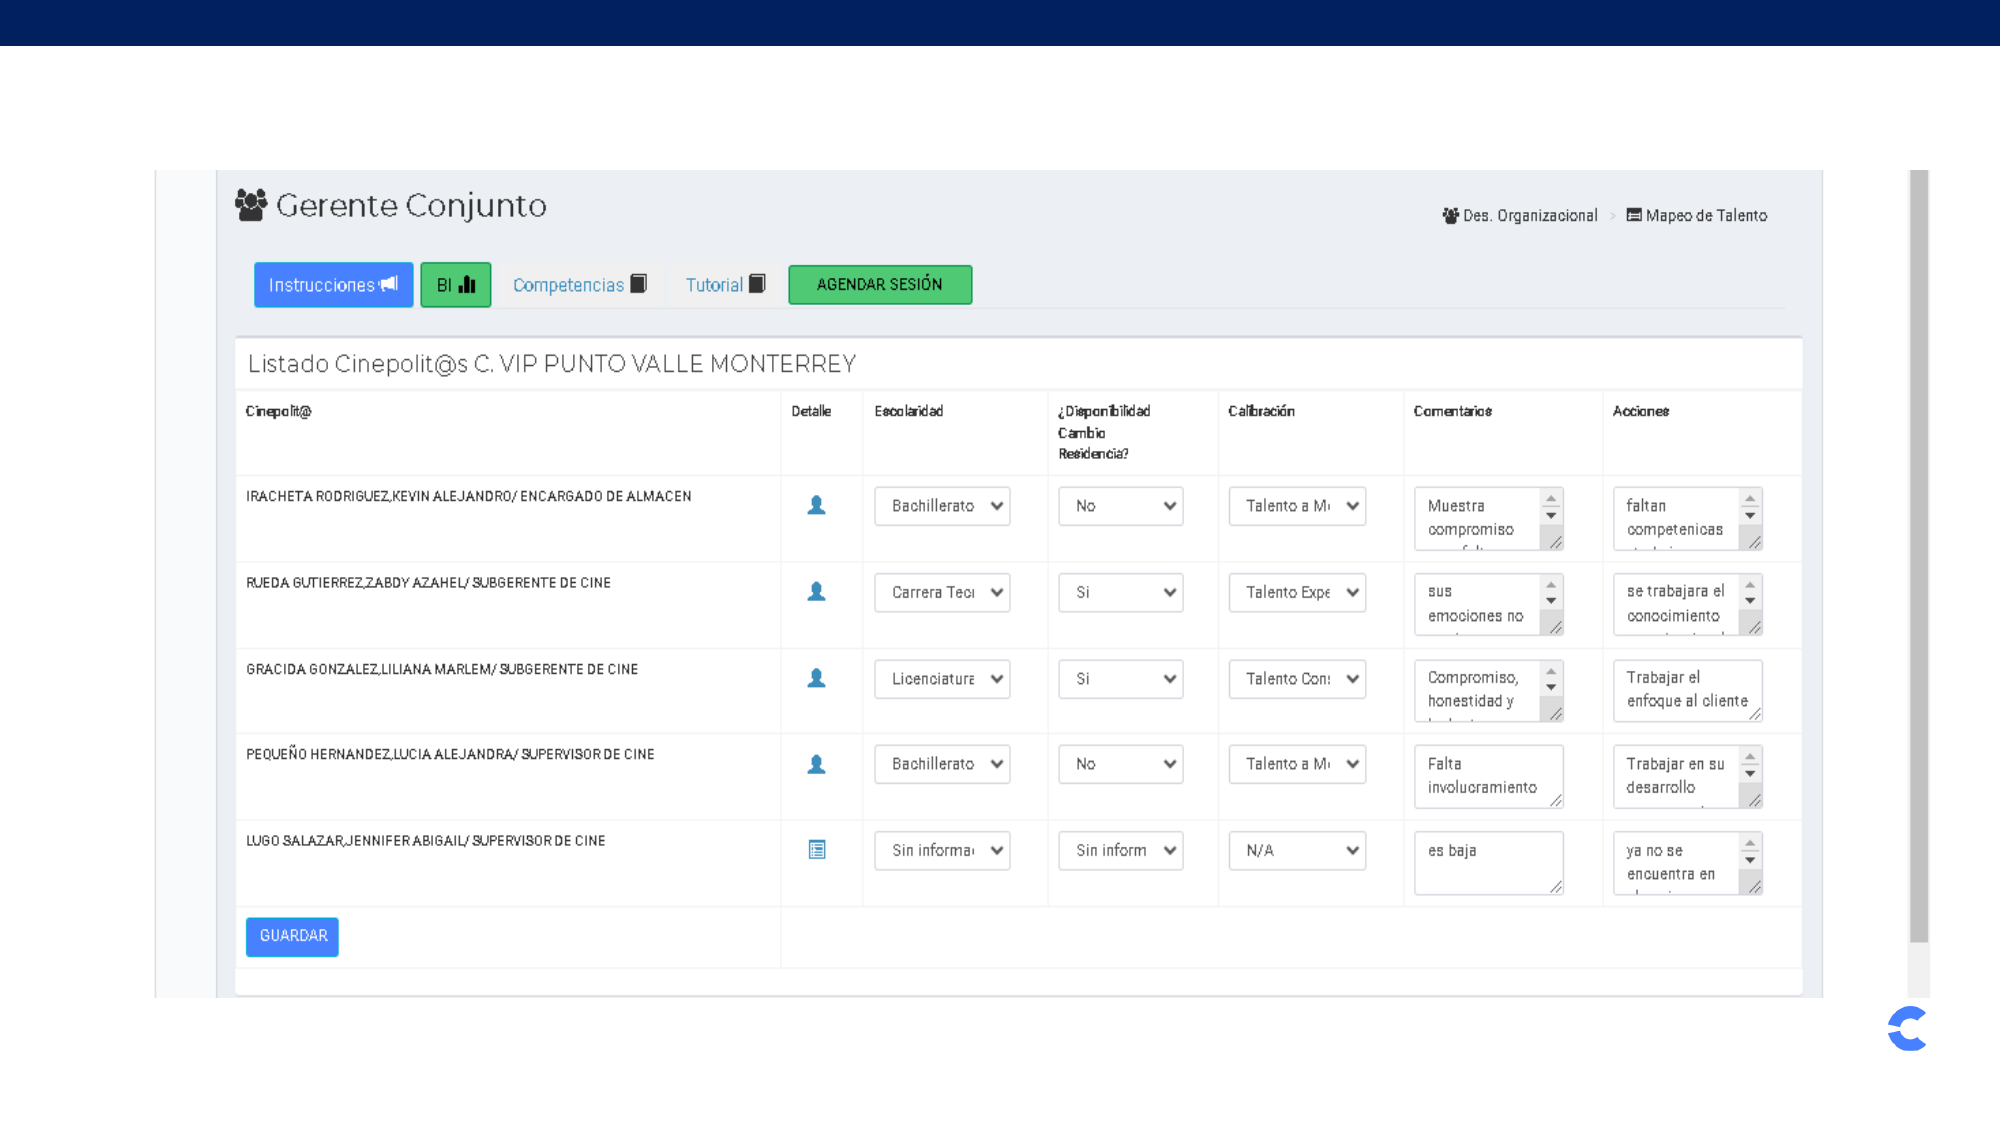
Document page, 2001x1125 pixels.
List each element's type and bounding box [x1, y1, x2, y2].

picture [69, 170, 1931, 998]
text_box [0, 0, 2000, 46]
picture [1888, 1006, 1926, 1051]
